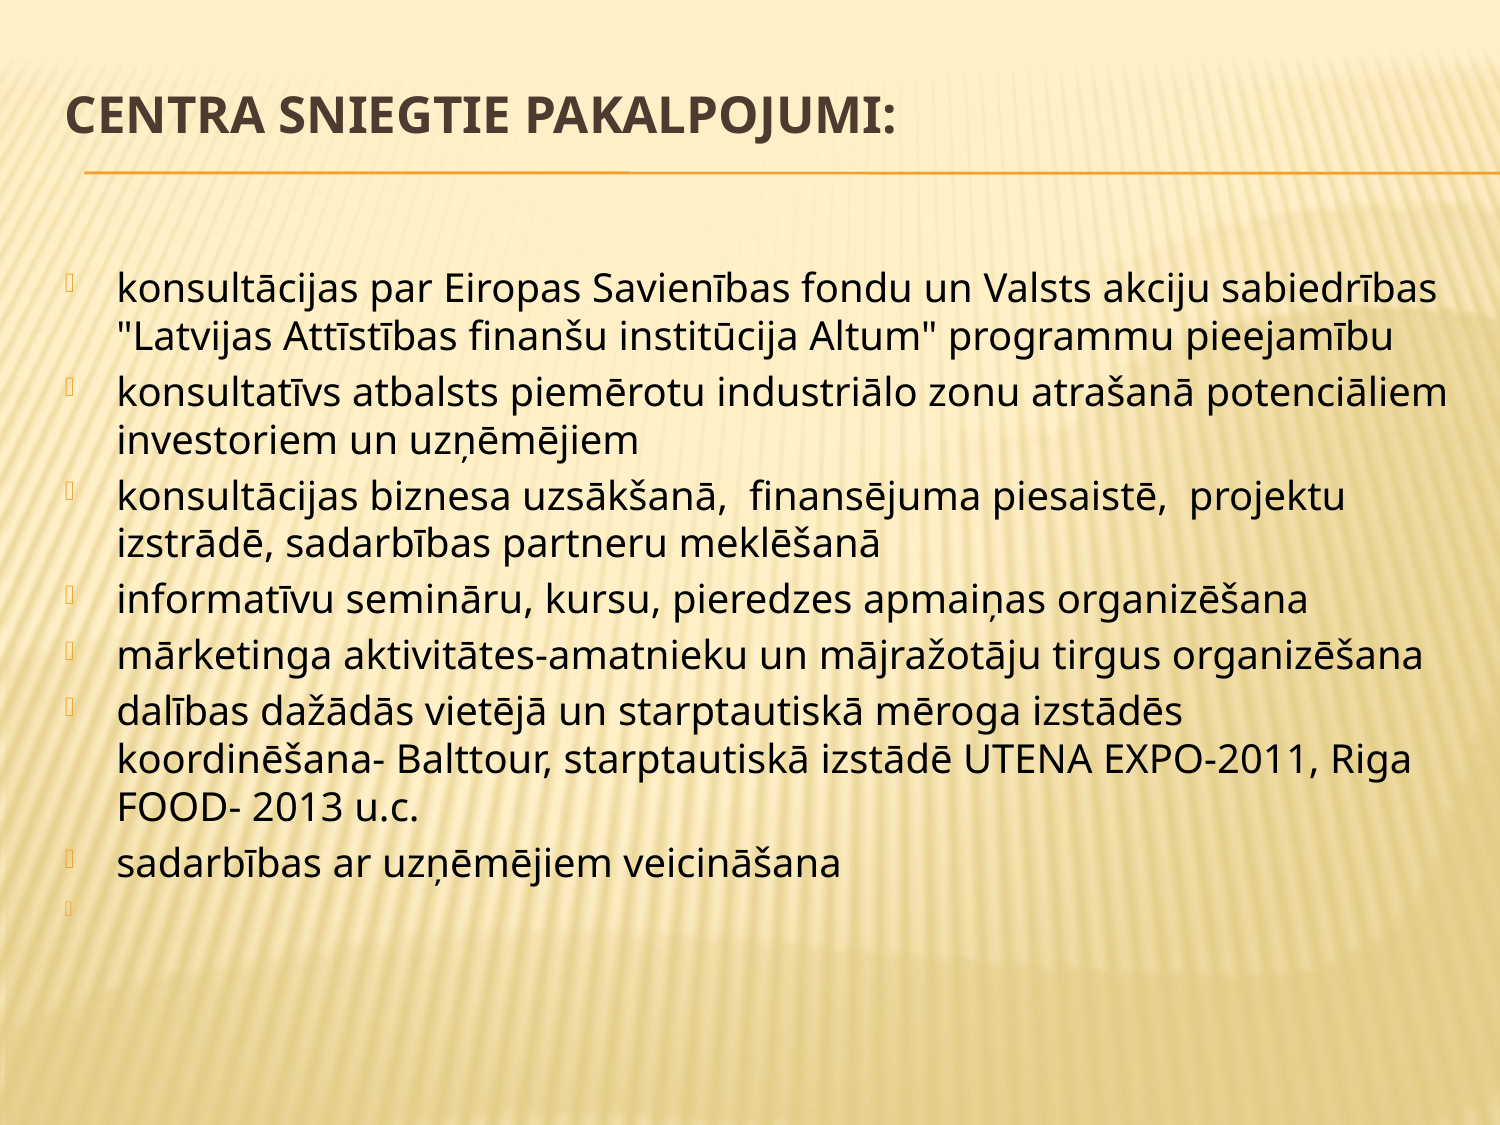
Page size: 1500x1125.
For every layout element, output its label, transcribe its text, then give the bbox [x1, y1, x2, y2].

list konsultācijas par Eiropas Savienības fondu un Valsts akciju sabiedrības "Latvijas Attīstības finanšu institūcija Altum" programmu pieejamību konsultatīvs atbalsts piemērotu industriālo zonu atrašanā potenciāliem investoriem un uzņēmējiem konsultācijas biznesa uzsākšanā, finansējuma piesaistē, projektu izstrādē, sadarbības partneru meklēšanā informatīvu semināru, kursu, pieredzes apmaiņas organizēšana mārketinga aktivitātes-amatnieku un mājražotāju tirgus organizēšana dalības dažādās vietējā un starptautiskā mēroga izstādēs koordinēšana- Balttour, starptautiskā izstādē UTENA EXPO-2011, Riga FOOD- 2013 u.c. sadarbības ar uzņēmējiem veicināšana [50, 254, 1475, 998]
title Centra sniegtie pakalpojumi: [50, 75, 1475, 213]
